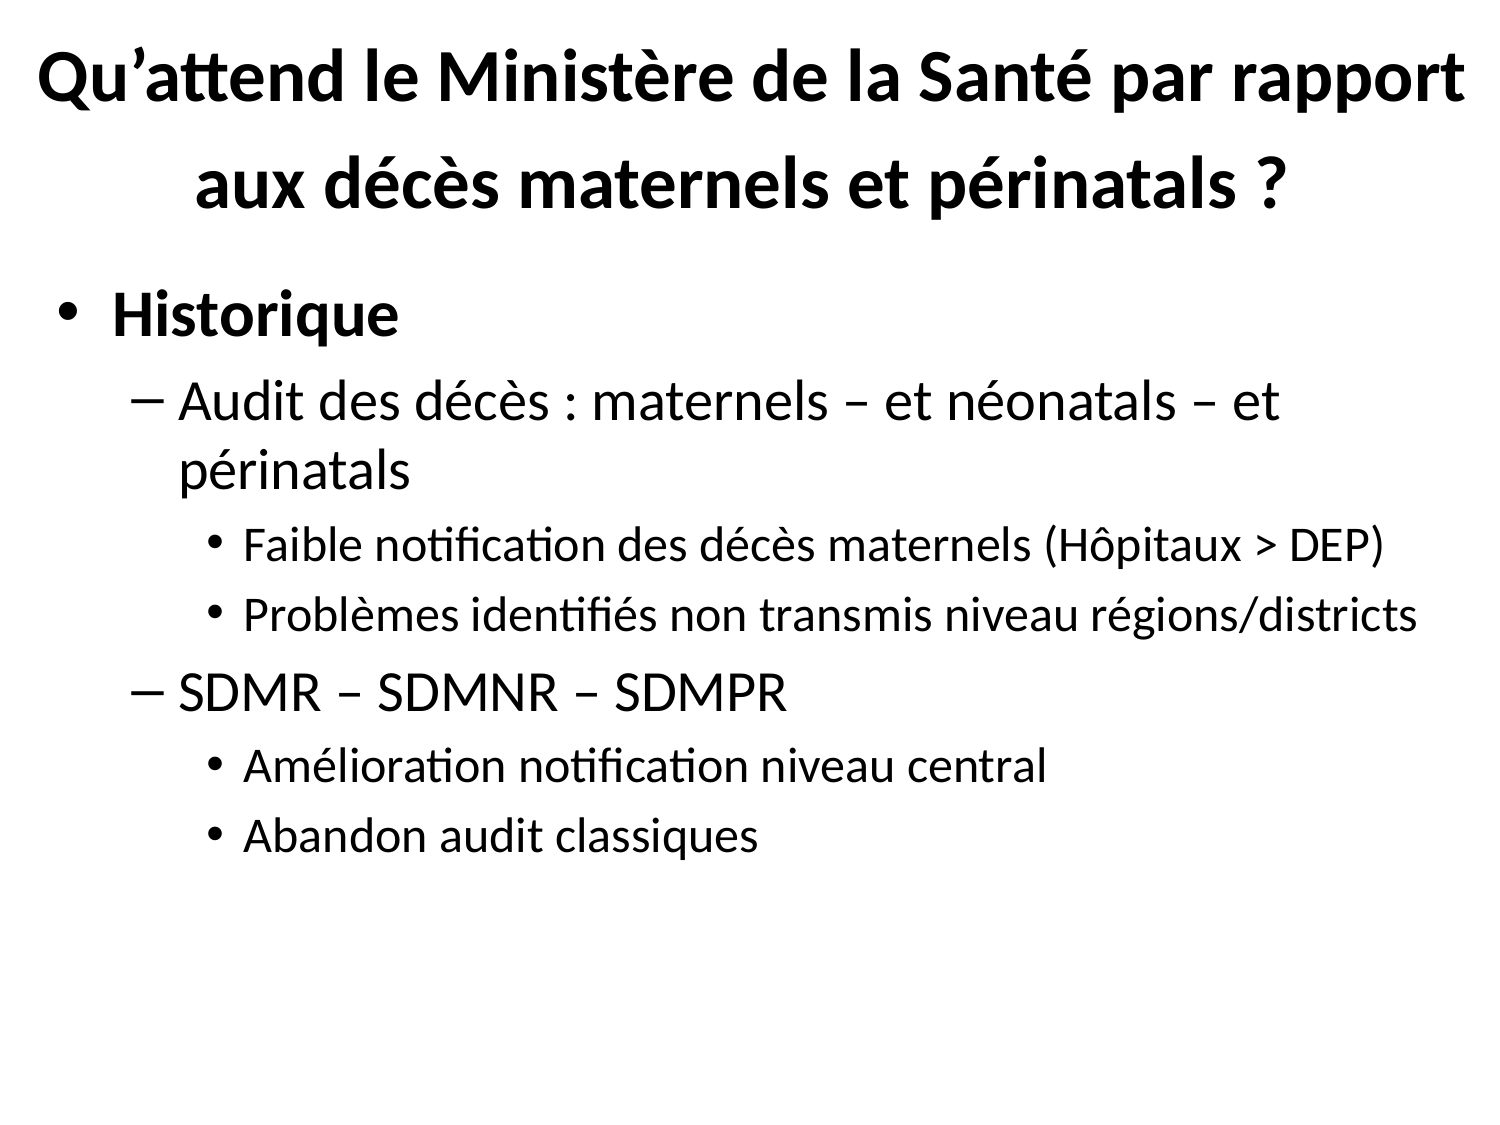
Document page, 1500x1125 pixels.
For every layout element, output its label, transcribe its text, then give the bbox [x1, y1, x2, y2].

title Qu’attend le Ministère de la Santé par rapport aux décès maternels et périnatals ? [5, 45, 1500, 209]
list Historique Audit des décès : maternels – et néonatals – et périnatals Faible notification des décès maternels (Hôpitaux > DEP) Problèmes identifiés non transmis niveau régions/districts SDMR – SDMNR – SDMPR Amélioration notification niveau central Abandon audit classiques [41, 262, 1459, 1071]
